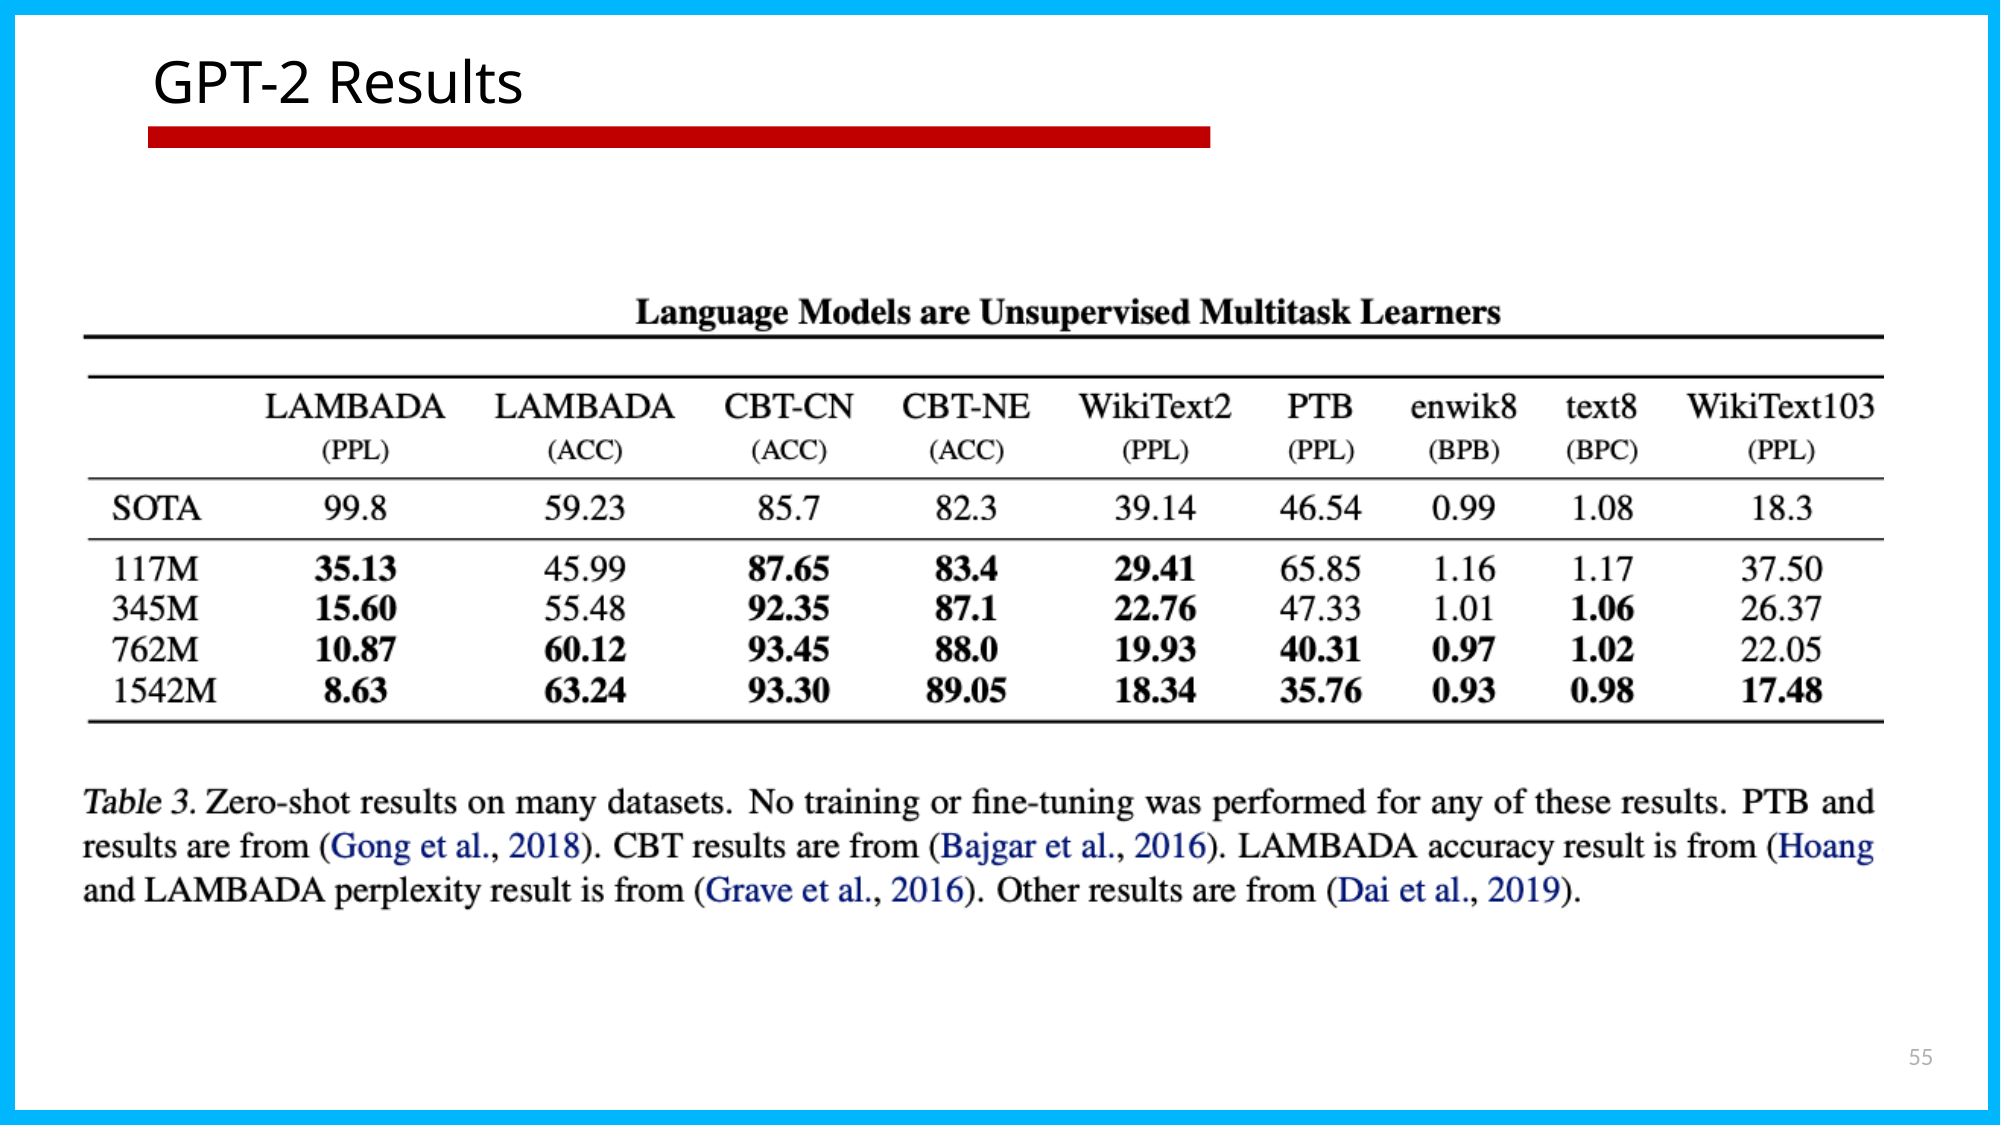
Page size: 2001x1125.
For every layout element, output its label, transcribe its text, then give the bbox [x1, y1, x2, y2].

slide_number 55 [1498, 1025, 1949, 1086]
picture [81, 283, 1884, 914]
title GPT-2 Results [137, 45, 1586, 148]
